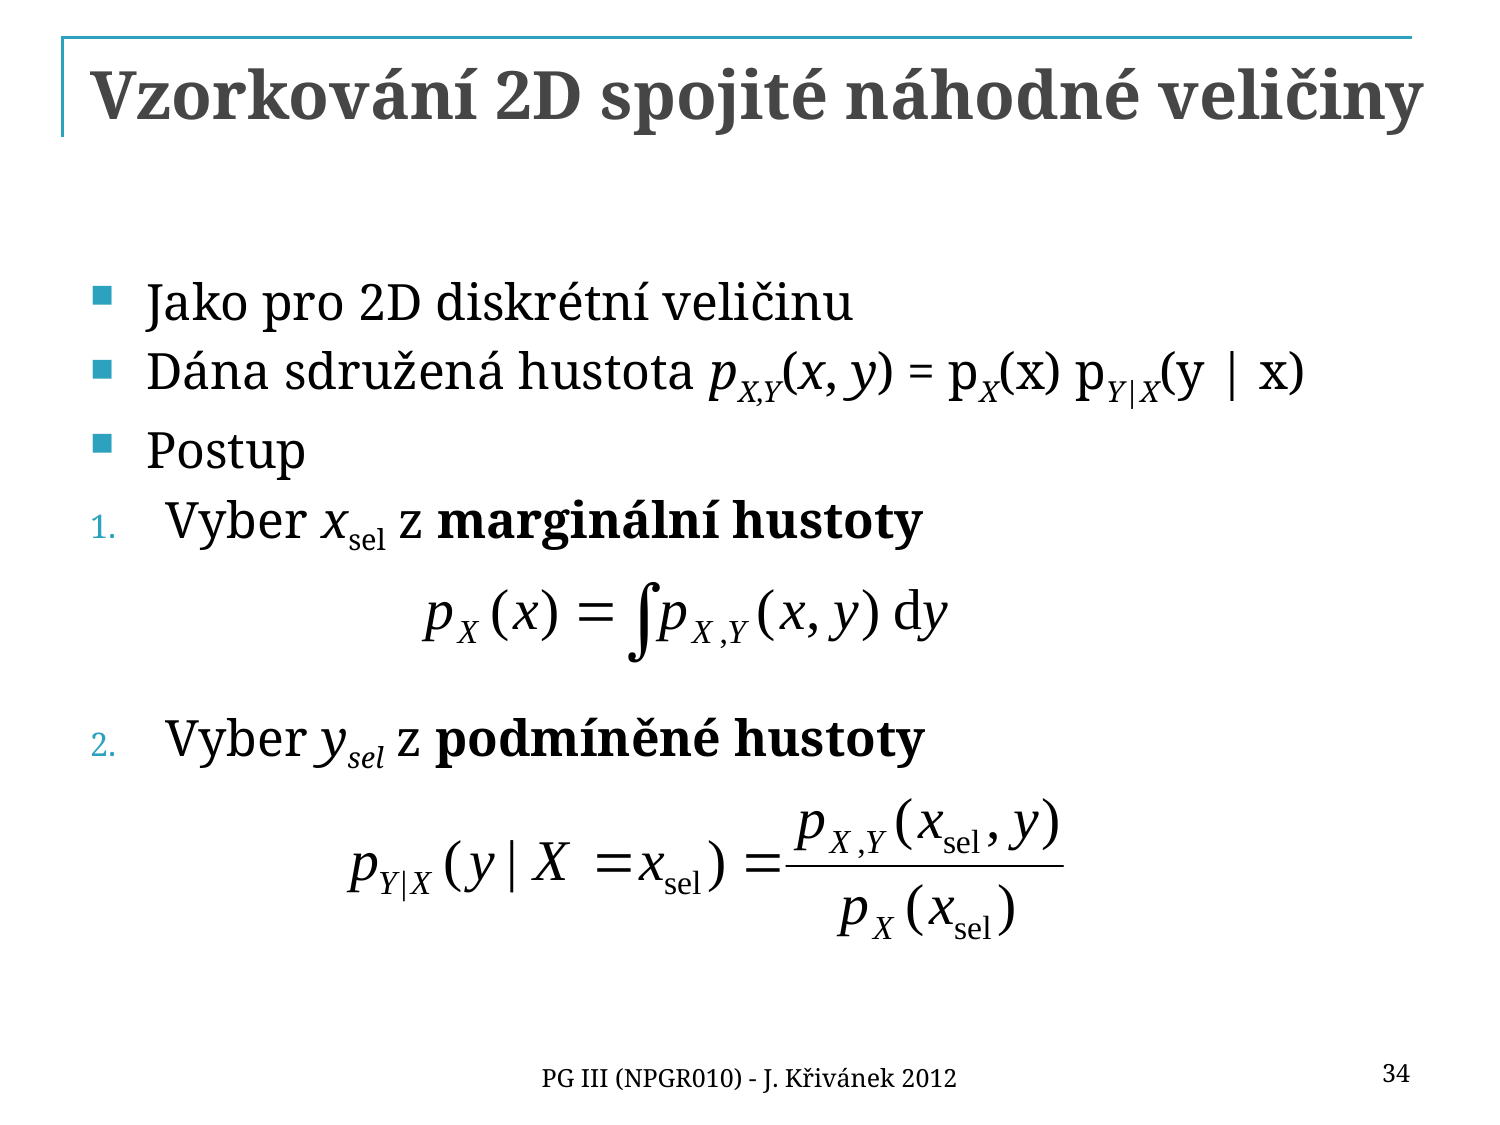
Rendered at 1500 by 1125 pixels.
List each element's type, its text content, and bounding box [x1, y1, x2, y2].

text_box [334, 784, 1076, 953]
slide_number 34 [1074, 1023, 1426, 1100]
footer PG III (NPGR010) - J. Křivánek 2012 [512, 1024, 988, 1101]
list Jako pro 2D diskrétní veličinu Dána sdružená hustota pX,Y(x, y) = pX(x) pY|X(y | x) Postup Vyber xsel z marginální hustoty Vyber ysel z podmíněné hustoty [74, 262, 1426, 1006]
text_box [409, 562, 959, 669]
title Vzorkování 2D spojité náhodné veličiny [74, 45, 1471, 233]
